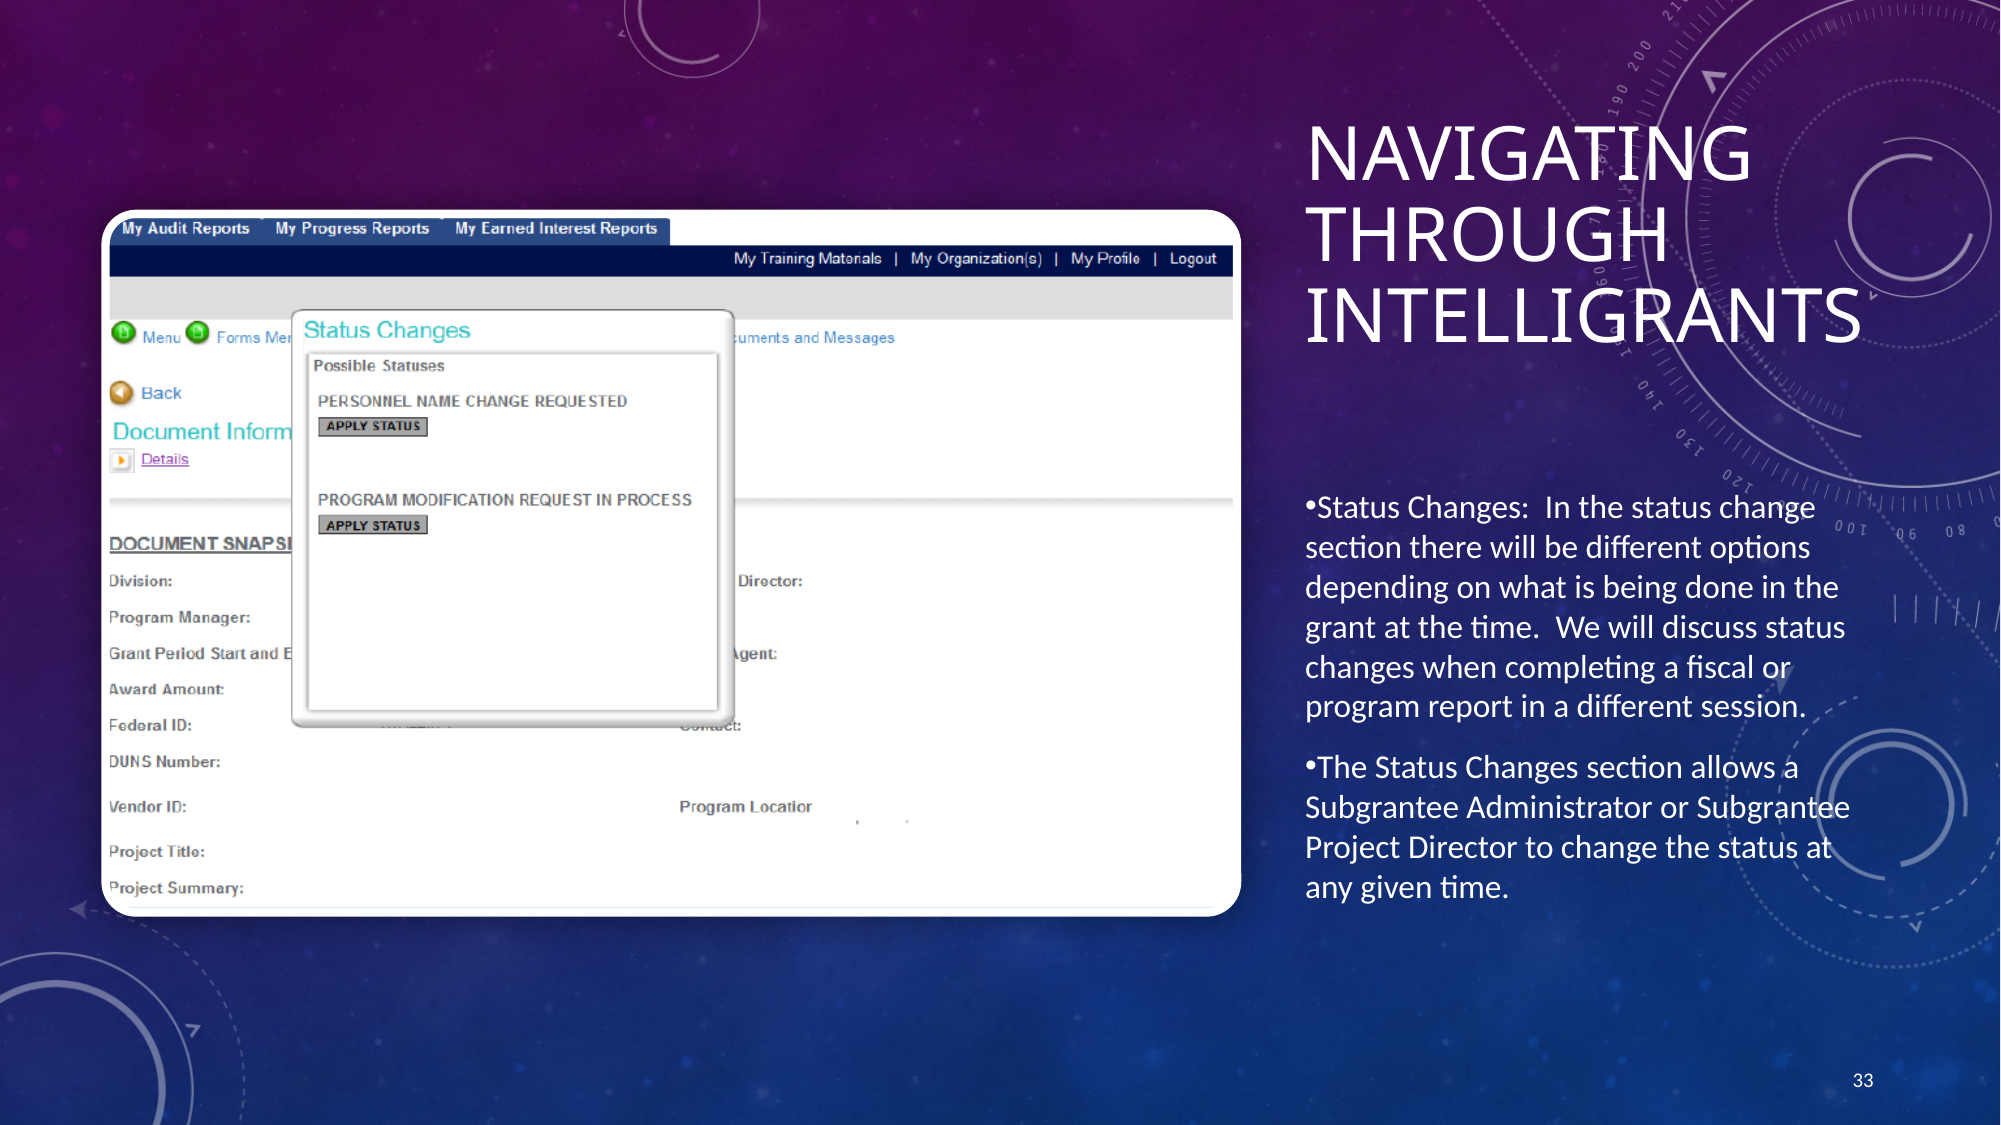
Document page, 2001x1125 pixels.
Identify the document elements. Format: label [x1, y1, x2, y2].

picture [0, 0, 2001, 1125]
list [105, 213, 1238, 913]
